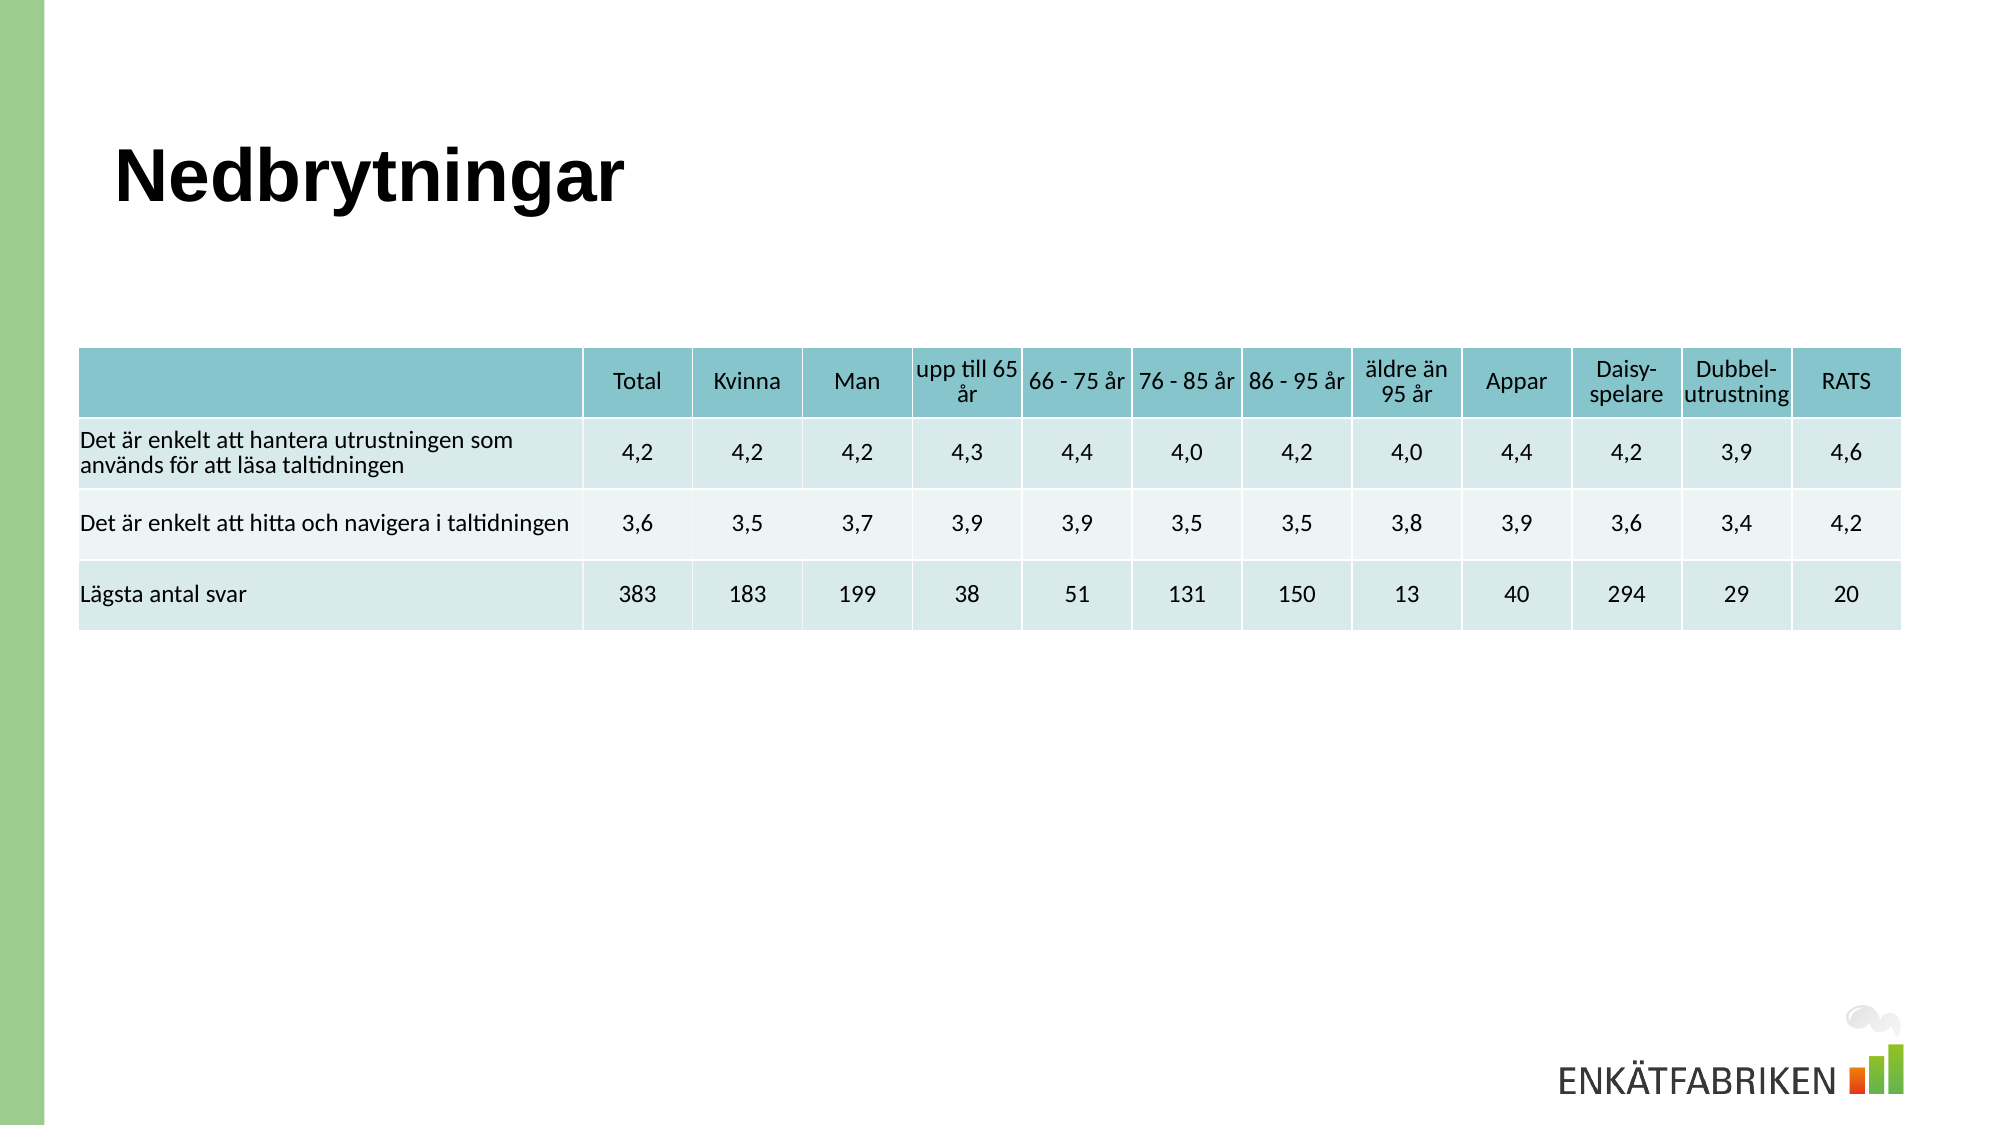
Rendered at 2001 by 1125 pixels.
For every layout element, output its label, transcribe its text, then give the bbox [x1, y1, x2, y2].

table_header 76 - 85 år [1133, 348, 1241, 417]
table_cell 3,5 [1133, 490, 1241, 559]
table_cell 3,5 [1243, 490, 1351, 559]
table_cell 3,9 [1463, 490, 1571, 559]
table_cell 3,9 [1023, 490, 1131, 559]
table_cell 4,2 [584, 419, 692, 488]
table_cell 3,9 [913, 490, 1021, 559]
picture [1560, 1005, 1904, 1094]
table_cell 20 [1793, 561, 1901, 630]
table_header Man [803, 348, 912, 417]
table_header [79, 348, 582, 417]
table_header RATS [1793, 348, 1901, 417]
table_cell 4,0 [1133, 419, 1241, 488]
table_cell Det är enkelt att hantera utrustningen som används för att läsa taltidningen [79, 419, 582, 488]
table_cell 4,0 [1353, 419, 1461, 488]
table_cell 3,5 [693, 490, 802, 559]
table_cell 4,2 [1573, 419, 1681, 488]
table_cell 4,2 [693, 419, 802, 488]
table_cell 199 [803, 561, 912, 630]
table_cell 150 [1243, 561, 1351, 630]
table_cell 294 [1573, 561, 1681, 630]
table_header 66 - 75 år [1023, 348, 1131, 417]
table_cell 51 [1023, 561, 1131, 630]
table_header äldre än 95 år [1353, 348, 1461, 417]
table_cell 38 [913, 561, 1021, 630]
table_cell 4,3 [913, 419, 1021, 488]
table_header Kvinna [693, 348, 802, 417]
table_cell 131 [1133, 561, 1241, 630]
table_cell 183 [693, 561, 802, 630]
table_header upp till 65 år [913, 348, 1021, 417]
table_cell 3,8 [1353, 490, 1461, 559]
table_header Dubbel-utrustning [1683, 348, 1791, 417]
table_cell Lägsta antal svar [79, 561, 582, 630]
table_cell 3,4 [1683, 490, 1791, 559]
table_header Appar [1463, 348, 1571, 417]
table_cell 4,4 [1023, 419, 1131, 488]
table_cell 4,4 [1463, 419, 1571, 488]
table_cell Det är enkelt att hitta och navigera i taltidningen [79, 490, 582, 559]
table_cell 383 [584, 561, 692, 630]
title Nedbrytningar [99, 76, 1892, 226]
table_cell 4,2 [803, 419, 912, 488]
table_cell 29 [1683, 561, 1791, 630]
table_cell 40 [1463, 561, 1571, 630]
table_cell 4,6 [1793, 419, 1901, 488]
table_cell 3,6 [1573, 490, 1681, 559]
table_header Total [584, 348, 692, 417]
table_cell 3,6 [584, 490, 692, 559]
table_cell 3,7 [803, 490, 912, 559]
table_header Daisy-spelare [1573, 348, 1681, 417]
table_cell 4,2 [1793, 490, 1901, 559]
table_cell 4,2 [1243, 419, 1351, 488]
table_header 86 - 95 år [1243, 348, 1351, 417]
table_cell 3,9 [1683, 419, 1791, 488]
table_cell 13 [1353, 561, 1461, 630]
